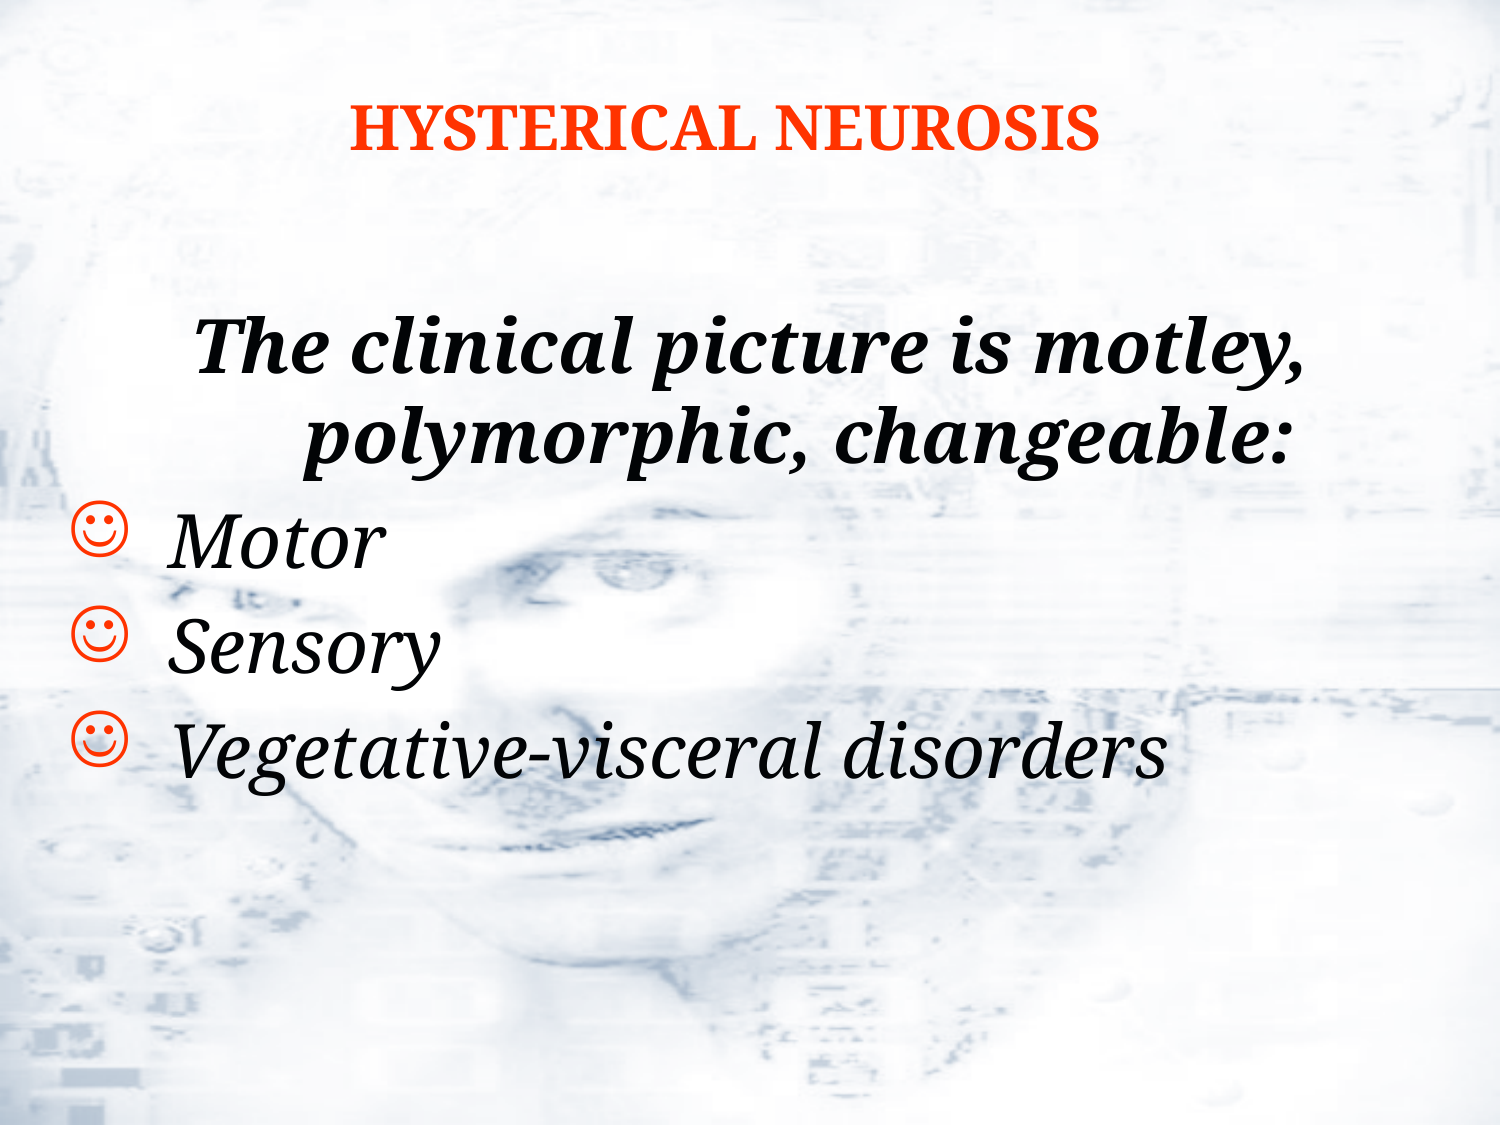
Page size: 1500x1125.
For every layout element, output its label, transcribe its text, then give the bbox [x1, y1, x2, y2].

title HYSTERICAL NEUROSIS [277, 66, 1223, 185]
list The clinical picture is motley, polymorphic, changeable: Motor Sensory Vegetative-visceral disorders [52, 290, 1449, 1049]
